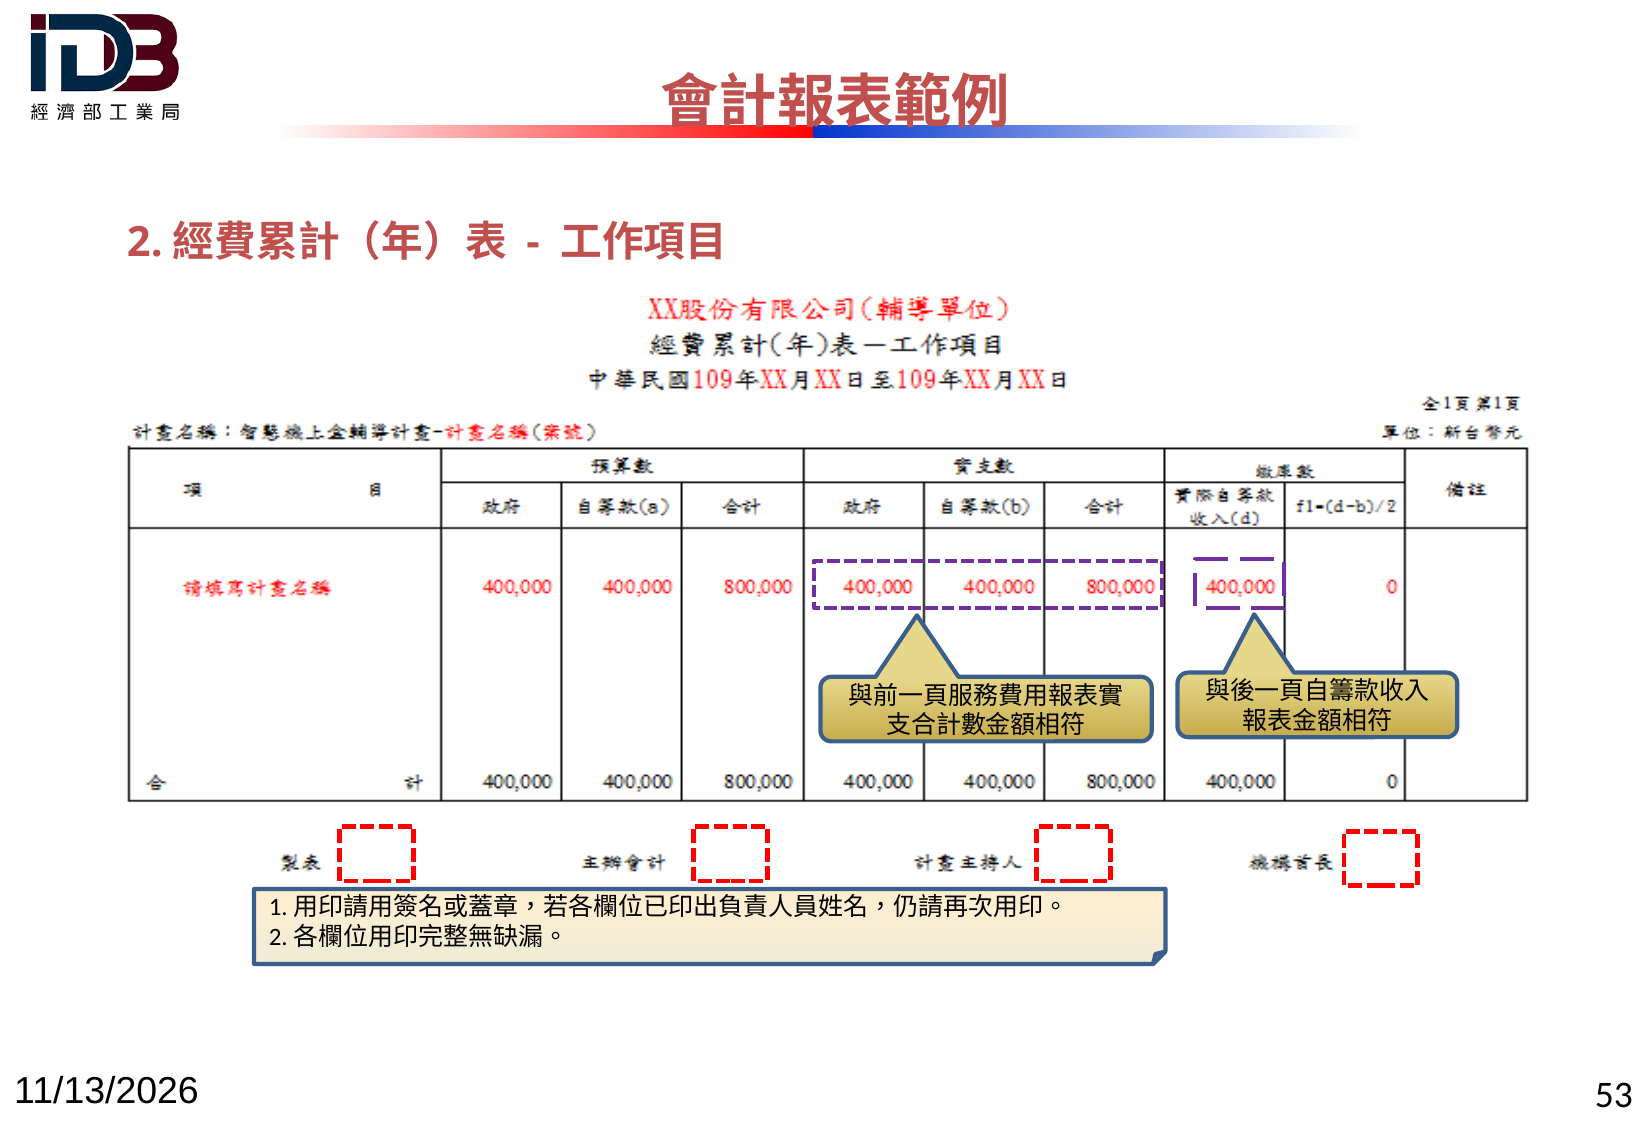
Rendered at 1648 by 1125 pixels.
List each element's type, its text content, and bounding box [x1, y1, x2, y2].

text_box 2.經費累計（年）表 - 工作項目 [112, 207, 1120, 273]
picture [0, 0, 81, 132]
title 會計報表範例 [81, 0, 1590, 198]
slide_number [0, 1058, 316, 1121]
text_box 1.用印請用簽名或蓋章，若各欄位已印出負責人員姓名，仍請再次用印。 2.各欄位用印完整無缺漏。 [251, 888, 1168, 967]
picture [111, 292, 1544, 880]
